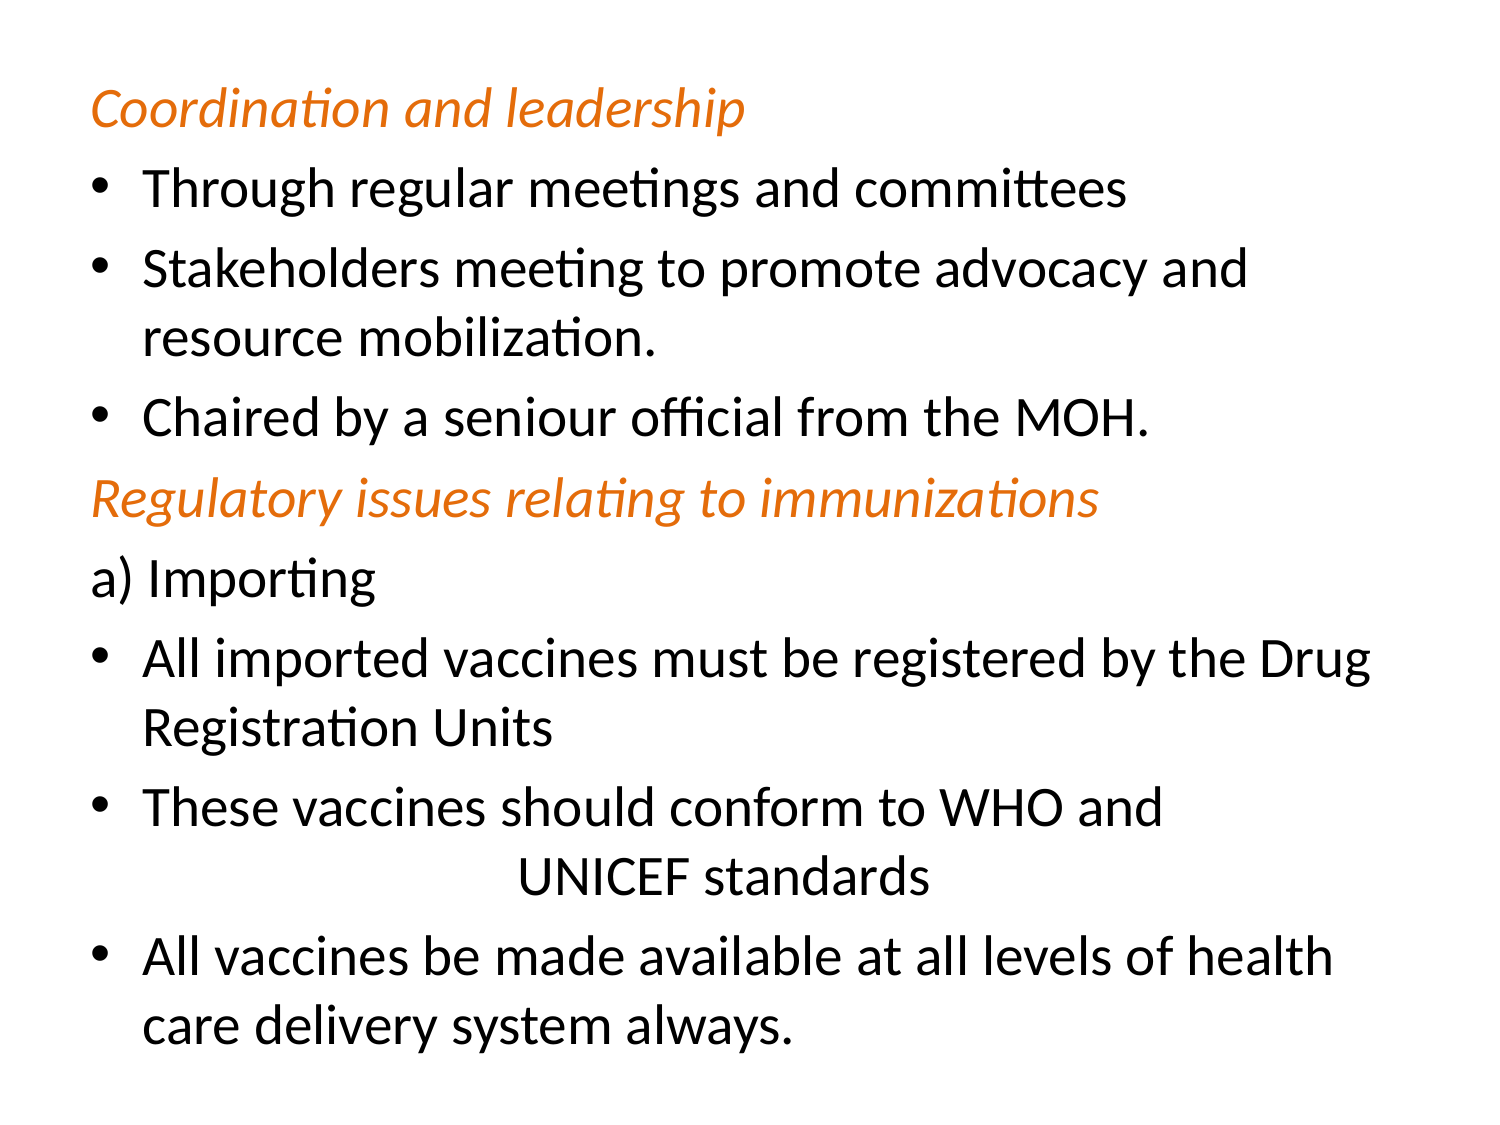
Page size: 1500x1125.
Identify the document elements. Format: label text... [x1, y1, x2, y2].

list Coordination and leadership Through regular meetings and committees Stakeholders meeting to promote advocacy and resource mobilization. Chaired by a seniour official from the MOH. Regulatory issues relating to immunizations a) Importing All imported vaccines must be registered by the Drug Registration Units These vaccines should conform to WHO and UNICEF standards All vaccines be made available at all levels of health care delivery system always. [75, 62, 1425, 1075]
